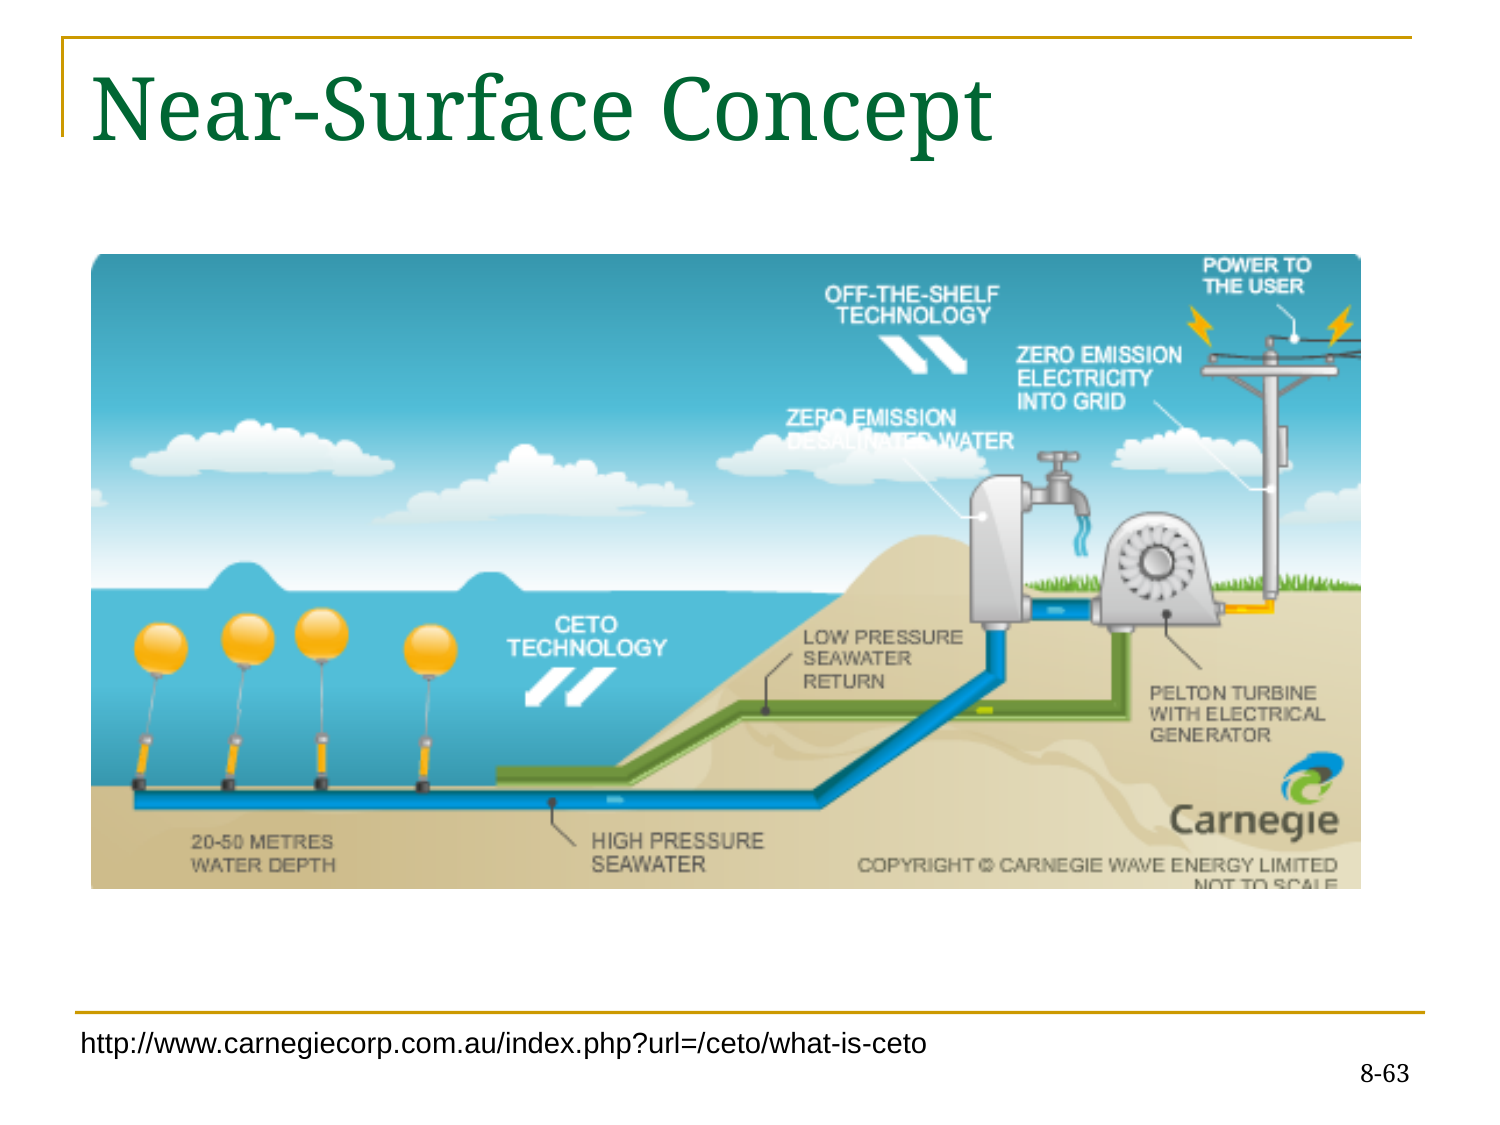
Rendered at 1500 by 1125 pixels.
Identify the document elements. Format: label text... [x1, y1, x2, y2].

text_box http://www.carnegiecorp.com.au/index.php?url=/ceto/what-is-ceto [65, 1017, 944, 1067]
picture [91, 254, 1361, 889]
title Near-Surface Concept [75, 45, 1425, 233]
slide_number 8-63 [1074, 1023, 1426, 1100]
